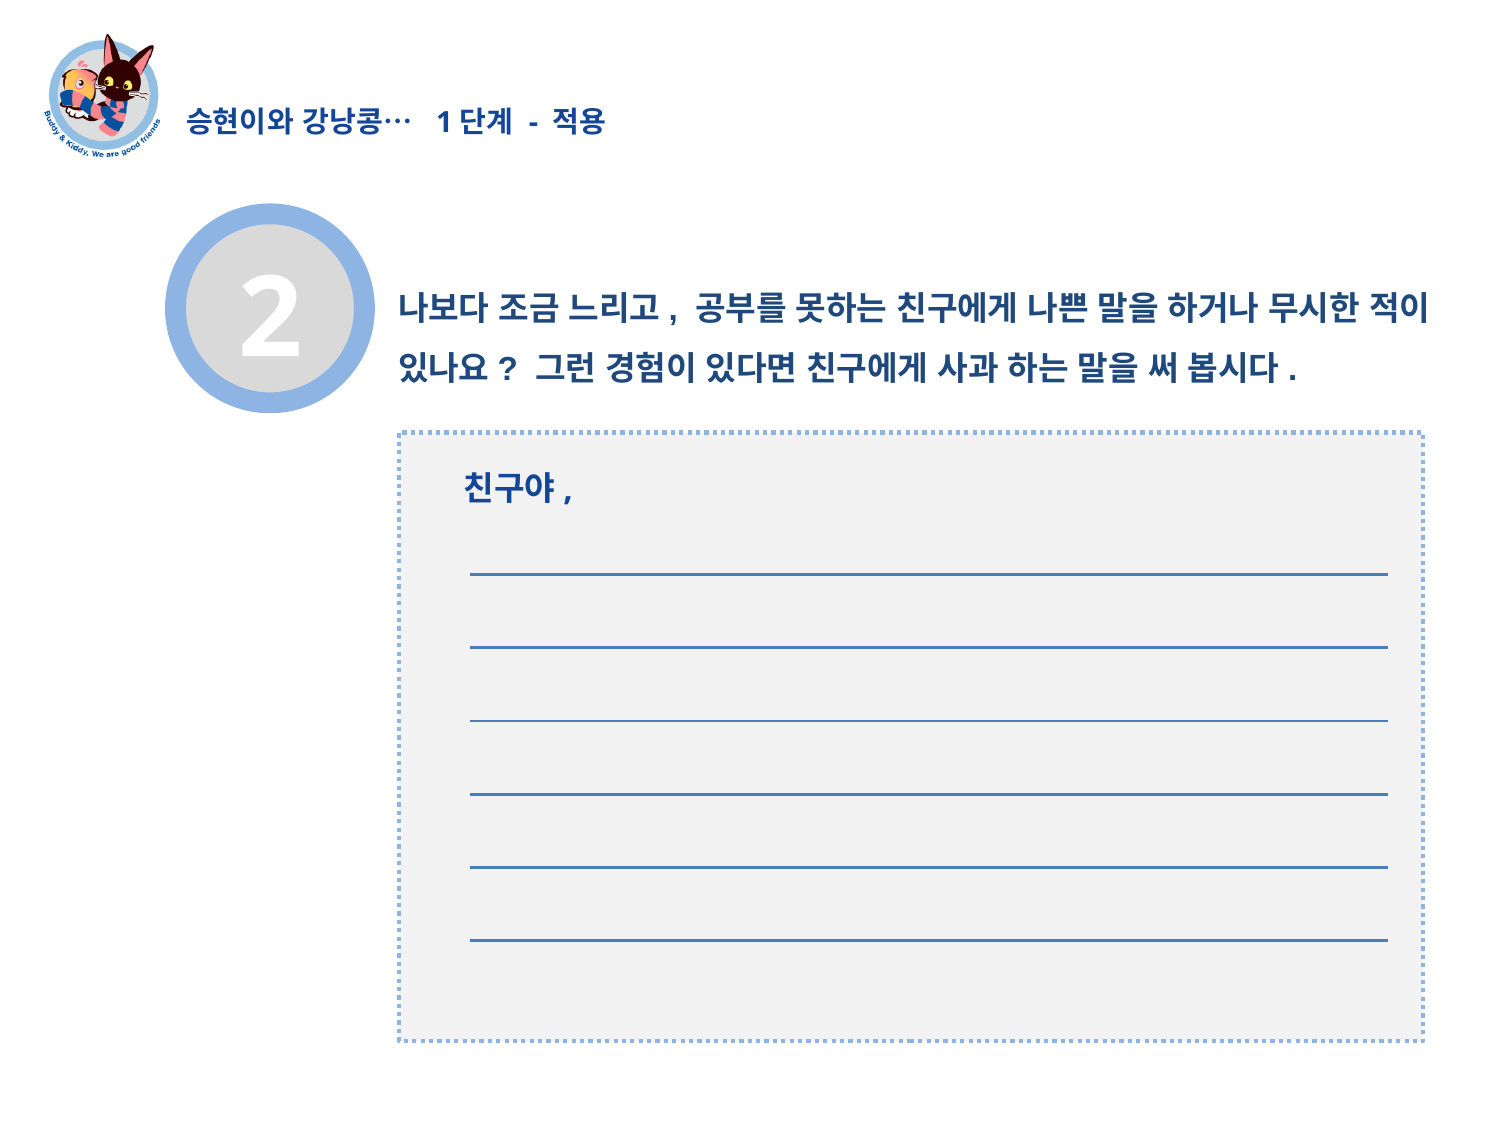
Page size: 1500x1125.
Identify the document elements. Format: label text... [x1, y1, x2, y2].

picture [44, 34, 160, 157]
text_box 승현이와 강낭콩… 1단계 - 적용 [171, 78, 904, 146]
text_box 나보다 조금 느리고, 공부를 못하는 친구에게 나쁜 말을 하거나 무시한 적이 있나요? 그런 경험이 있다면 친구에게 사과 하는 말을 써 봅시다. [383, 260, 1483, 395]
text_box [175, 213, 365, 404]
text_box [398, 432, 1424, 1042]
